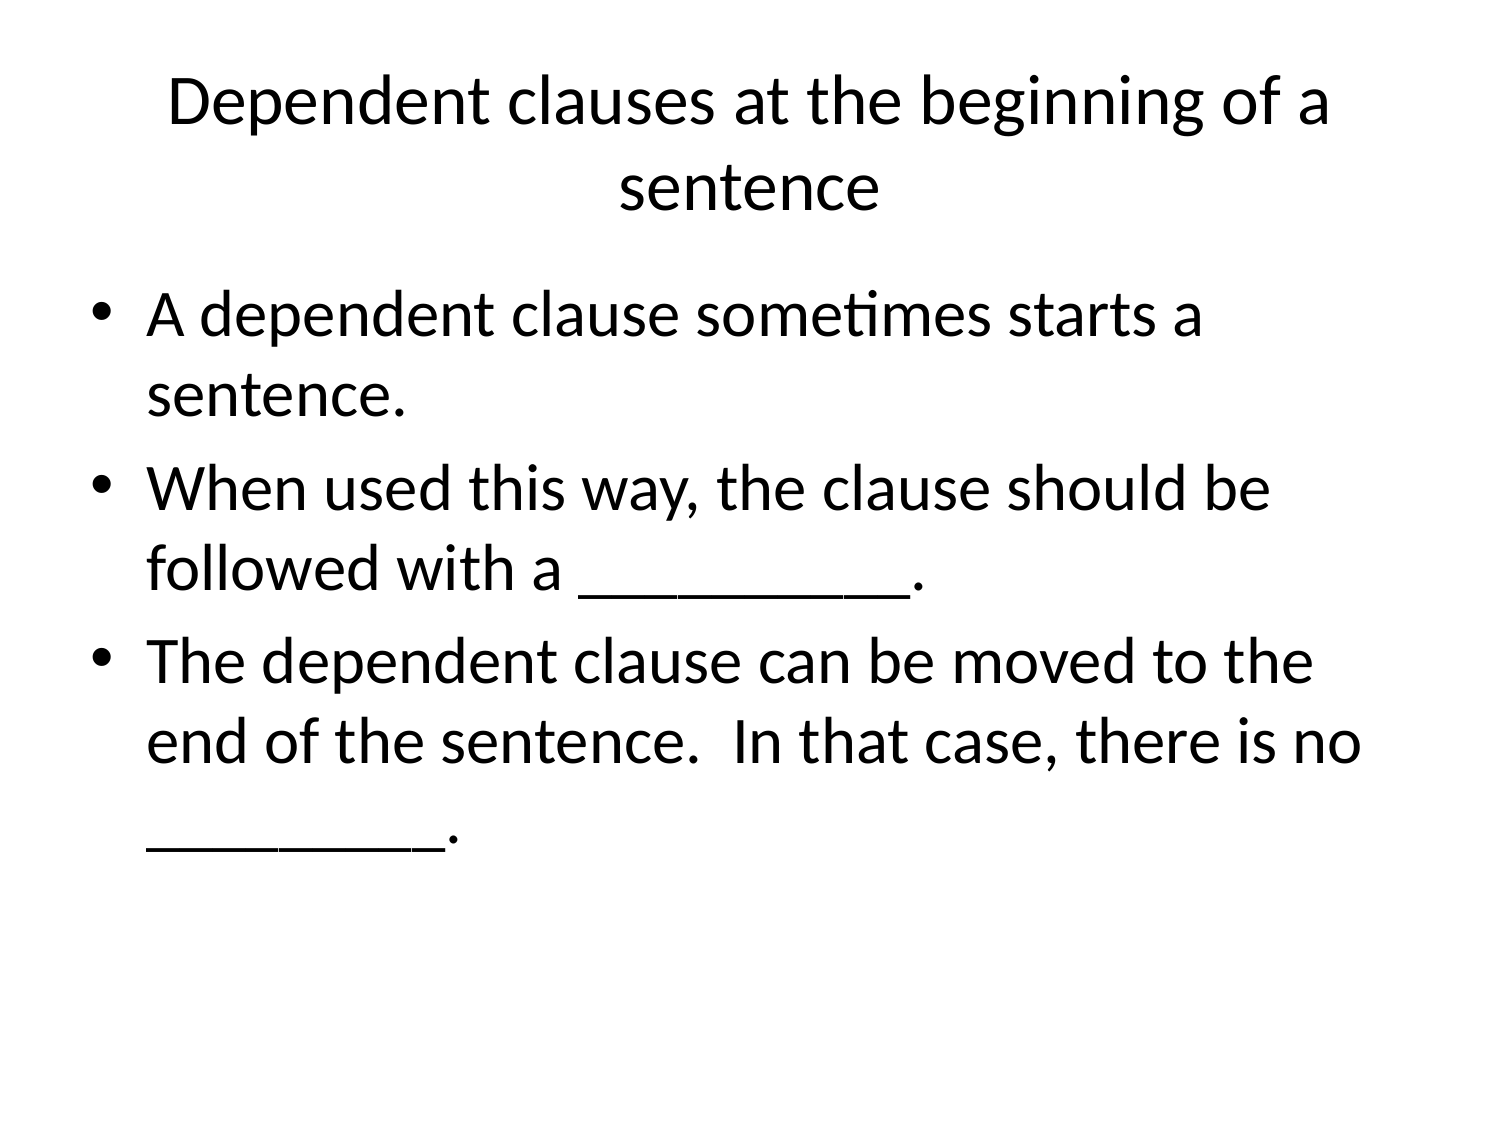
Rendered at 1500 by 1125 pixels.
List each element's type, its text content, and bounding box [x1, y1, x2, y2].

title Dependent clauses at the beginning of a sentence [75, 45, 1425, 233]
list A dependent clause sometimes starts a sentence. When used this way, the clause should be followed with a __________. The dependent clause can be moved to the end of the sentence. In that case, there is no _________. [75, 262, 1425, 1005]
